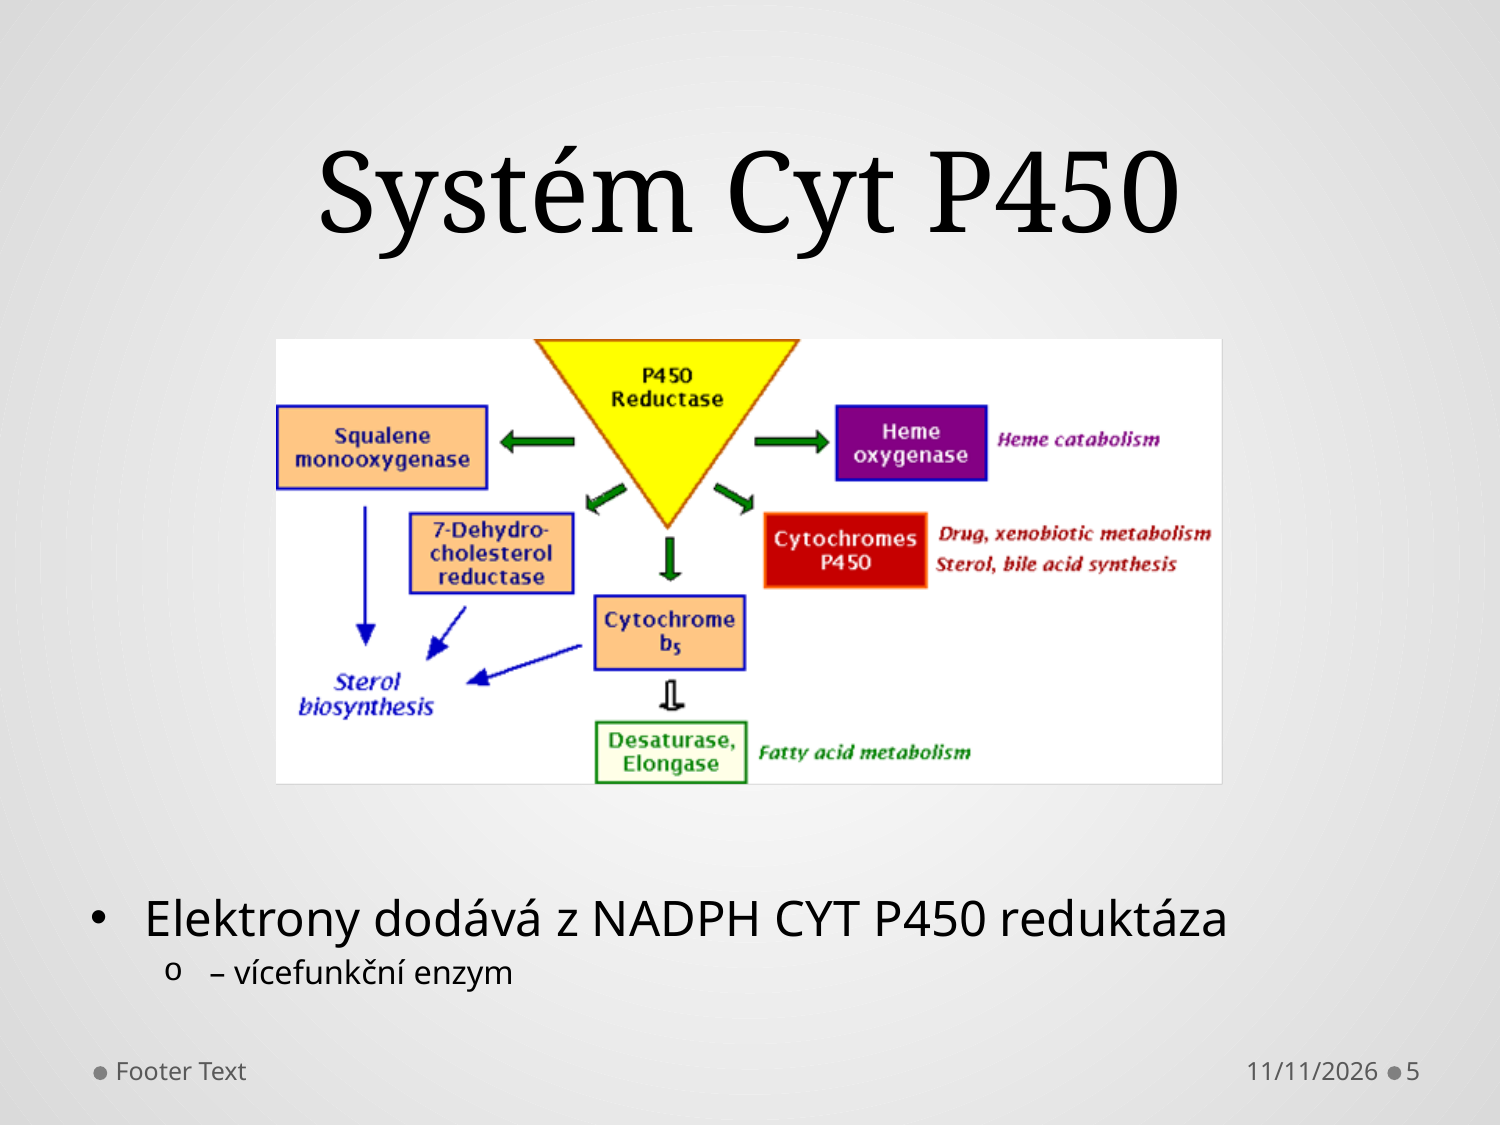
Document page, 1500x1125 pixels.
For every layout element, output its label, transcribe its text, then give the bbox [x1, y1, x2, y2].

slide_number 5 [1401, 1042, 1494, 1103]
list Elektrony dodává z NADPH CYT P450 reduktáza – vícefunkční enzym [75, 262, 1425, 1005]
title Systém Cyt P450 [75, 0, 1425, 262]
picture [276, 339, 1224, 786]
footer Footer Text [108, 1042, 576, 1103]
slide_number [1043, 1042, 1386, 1103]
